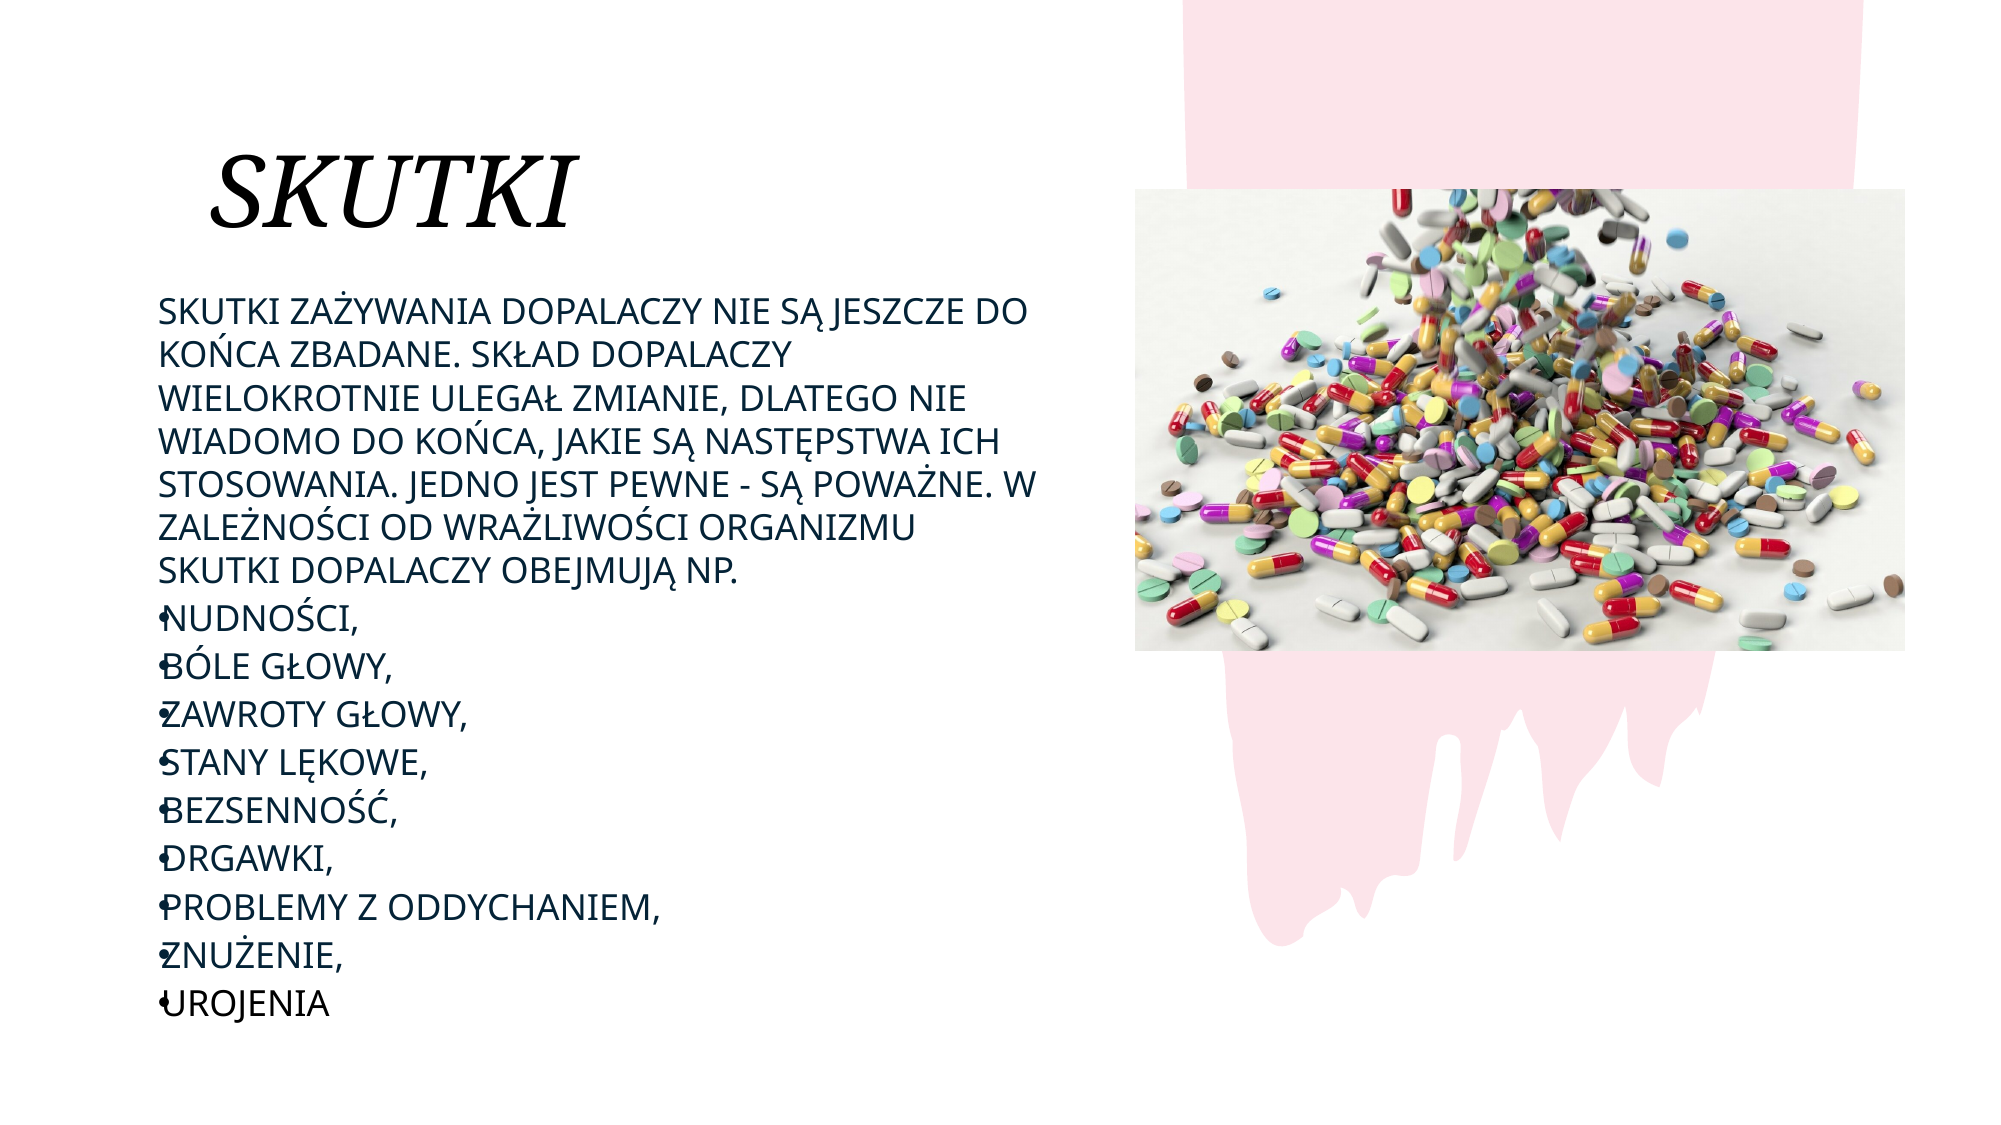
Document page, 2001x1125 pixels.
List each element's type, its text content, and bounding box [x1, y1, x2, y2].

title SKUTKI [195, 122, 1016, 257]
picture [1135, 189, 1905, 651]
list Skutki zażywania dopalaczy nie są jeszcze do końca zbadane. Skład dopalaczy wielokrotnie ulegał zmianie, dlatego nie wiadomo do końca, jakie są następstwa ich stosowania. Jedno jest pewne - są poważne. W zależności od wrażliwości organizmu skutki dopalaczy obejmują np. nudności, bóle głowy, zawroty głowy, stany lękowe, bezsenność, drgawki, problemy z oddychaniem, znużenie, urojenia [142, 281, 1061, 1061]
